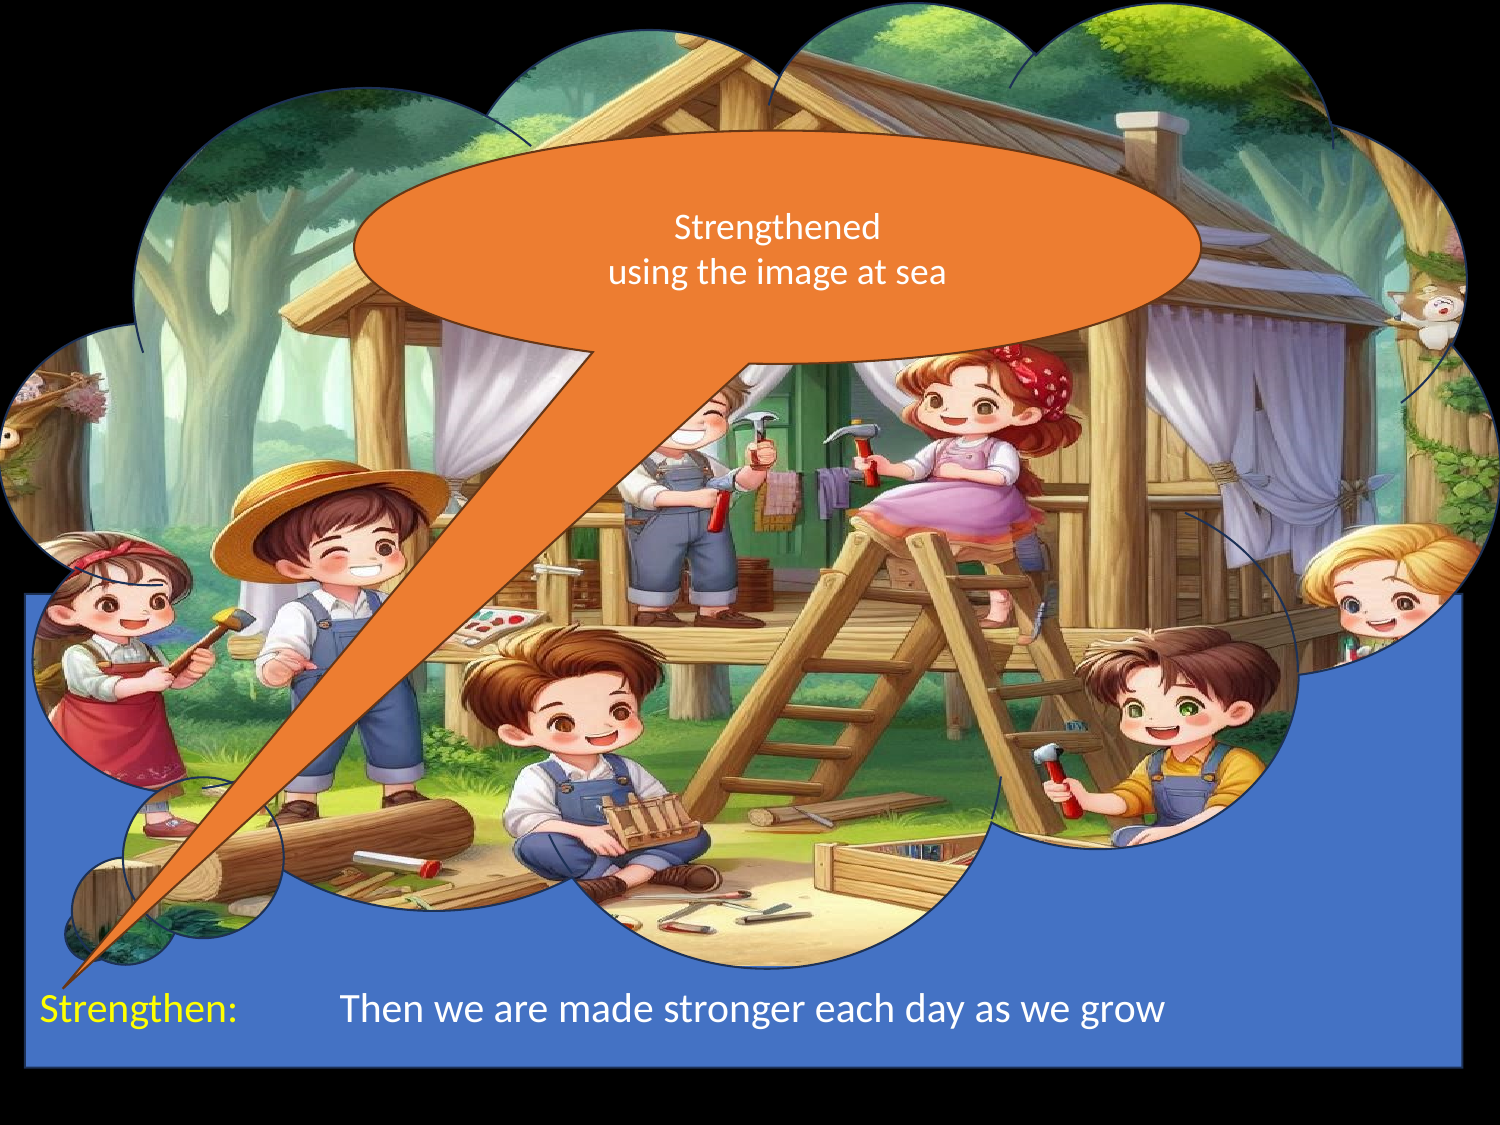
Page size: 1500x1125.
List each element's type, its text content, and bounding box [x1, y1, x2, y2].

text_box [0, 2, 1500, 970]
text_box Strengthened using the image at sea [61, 129, 1203, 990]
text_box Strengthen: Then we are made stronger each day as we grow [23, 592, 1464, 1069]
